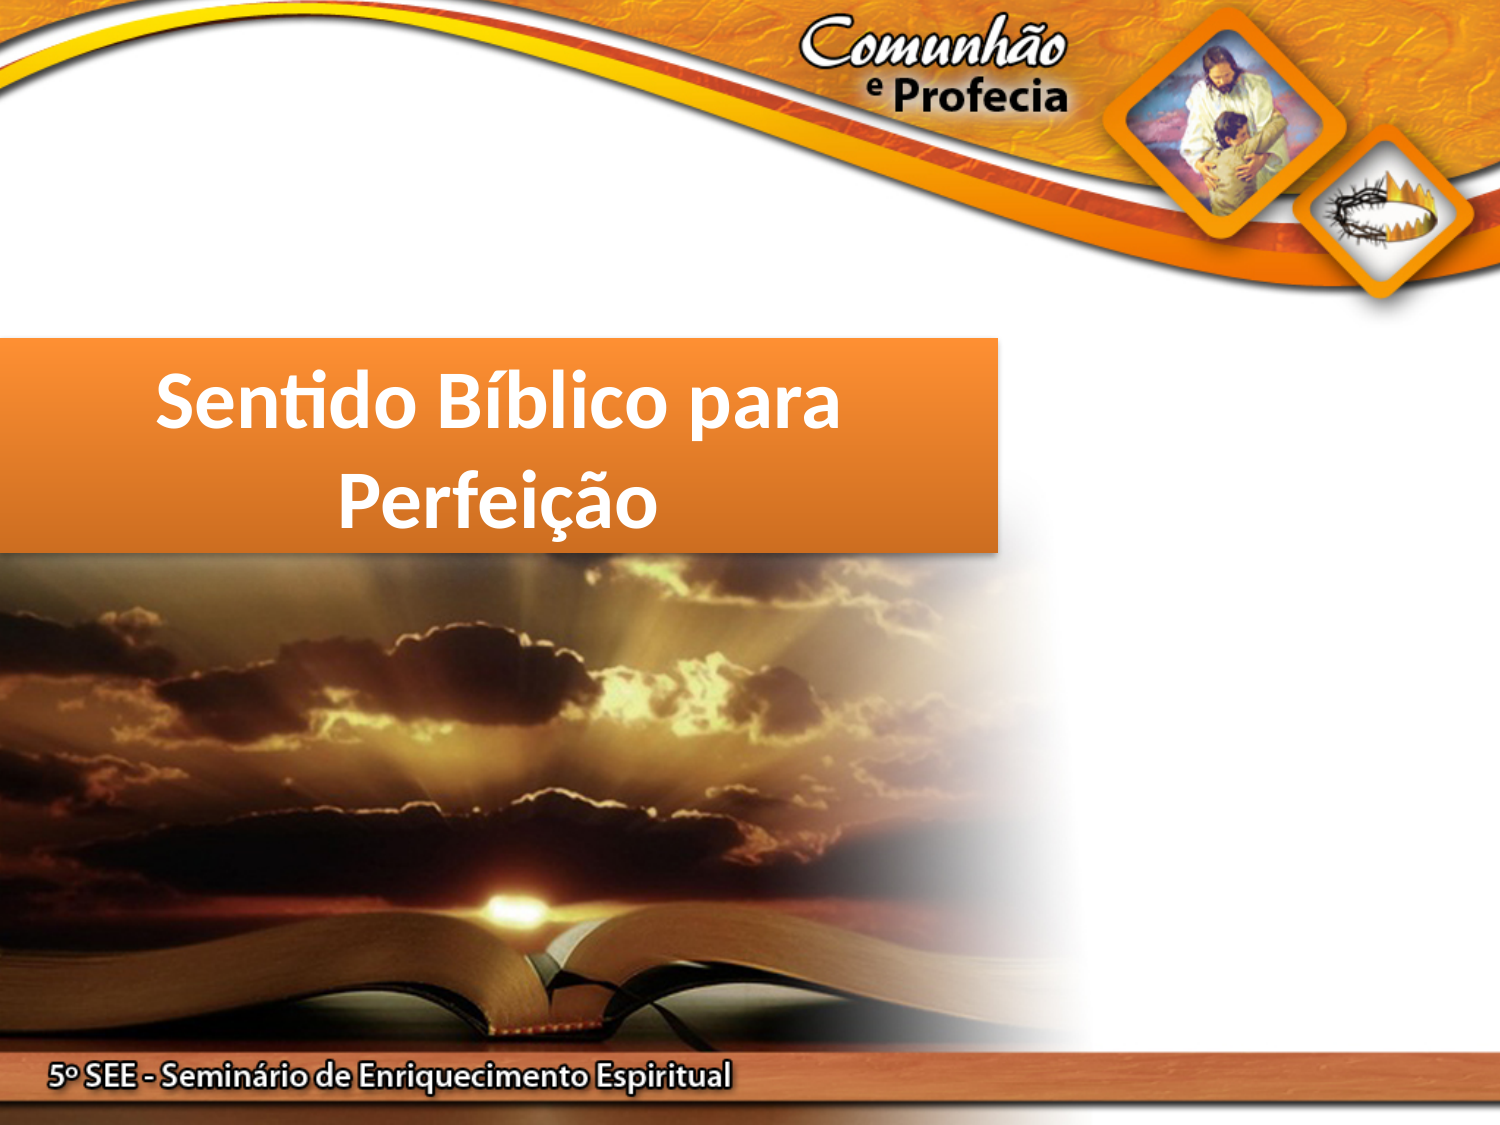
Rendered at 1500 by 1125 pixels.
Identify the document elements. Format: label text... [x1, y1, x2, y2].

text_box Sentido Bíblico para Perfeição [0, 338, 998, 553]
picture [0, 0, 1500, 1125]
